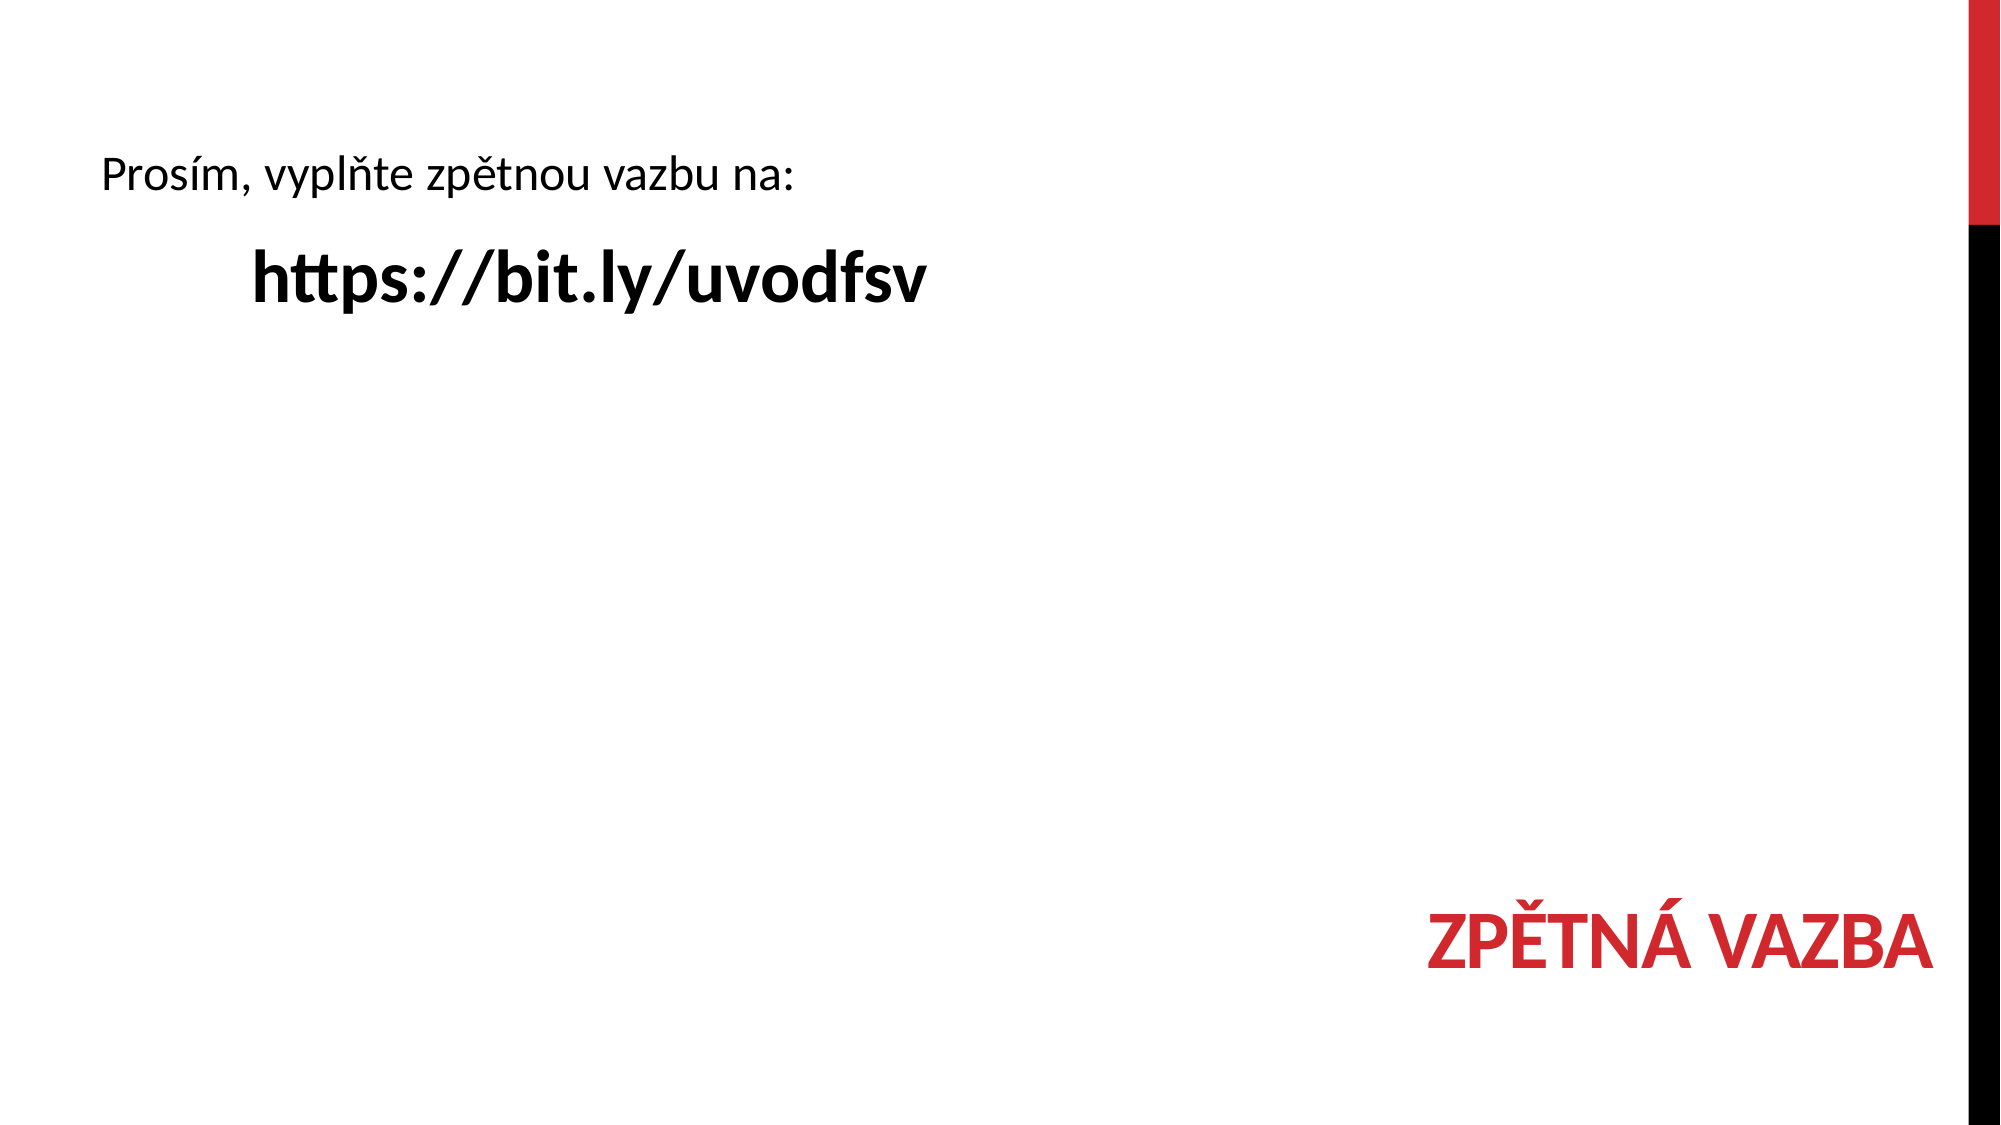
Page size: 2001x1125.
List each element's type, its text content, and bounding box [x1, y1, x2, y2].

list Prosím, vyplňte zpětnou vazbu na: https://bit.ly/uvodfsv [86, 132, 1914, 880]
title Zpětná vazba [269, 849, 1950, 993]
